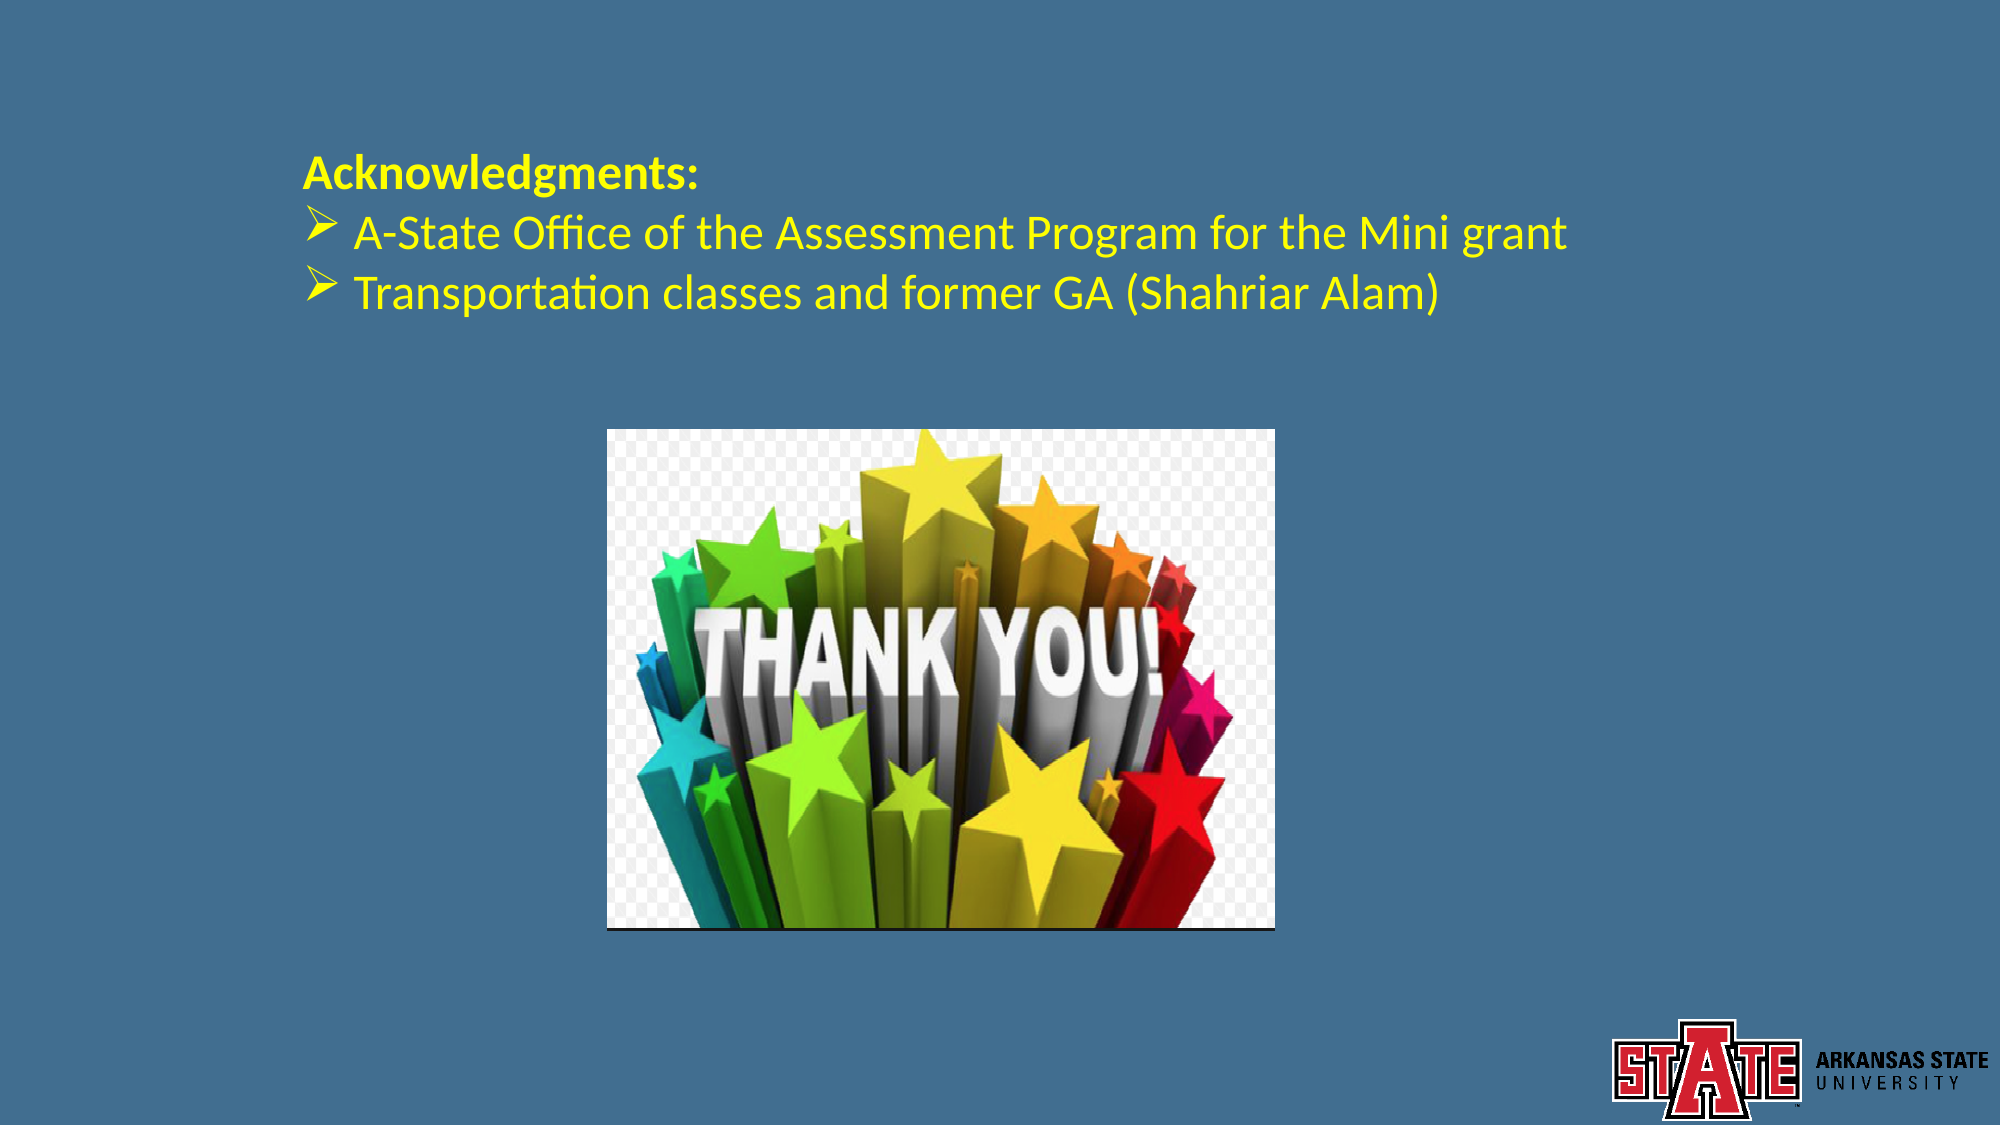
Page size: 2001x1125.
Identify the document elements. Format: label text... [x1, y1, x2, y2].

picture [1612, 1019, 1988, 1121]
picture [607, 429, 1275, 931]
text_box Acknowledgments: A-State Office of the Assessment Program for the Mini grant Transportation classes and former GA (Shahriar Alam) [287, 132, 1800, 328]
